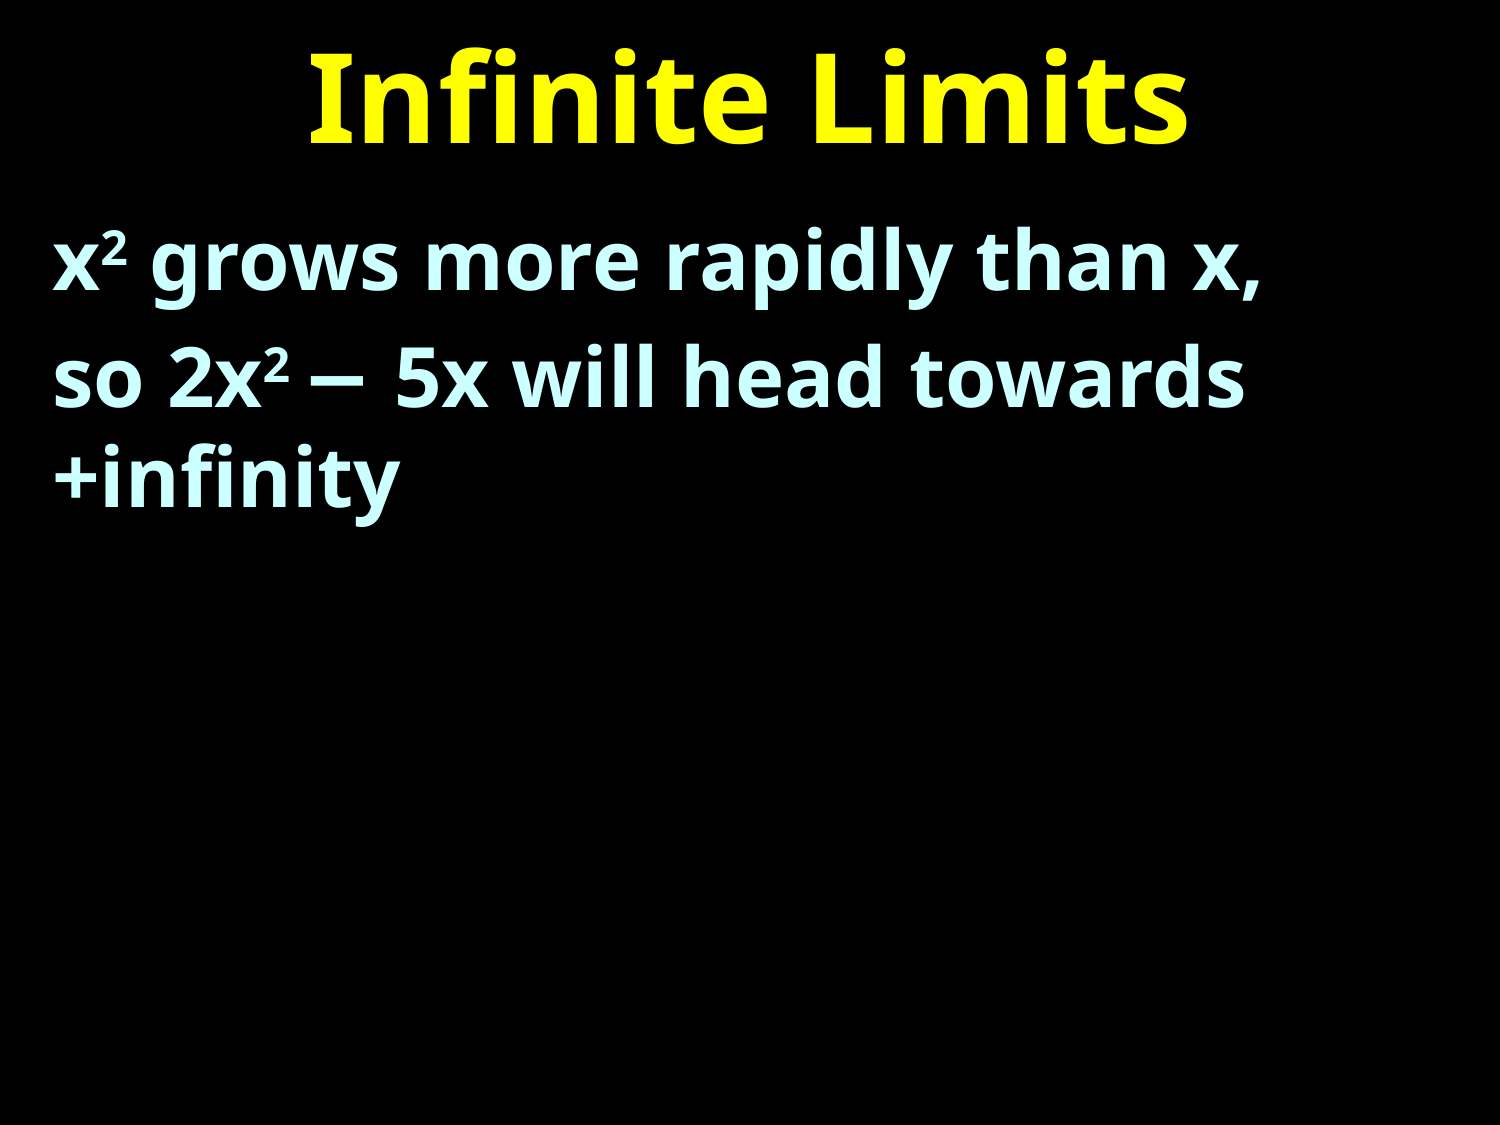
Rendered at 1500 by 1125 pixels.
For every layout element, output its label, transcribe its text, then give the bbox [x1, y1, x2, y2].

title Infinite Limits [0, 0, 1500, 188]
list x2 grows more rapidly than x, so 2x2 − 5x will head towards +infinity [37, 200, 1463, 1125]
